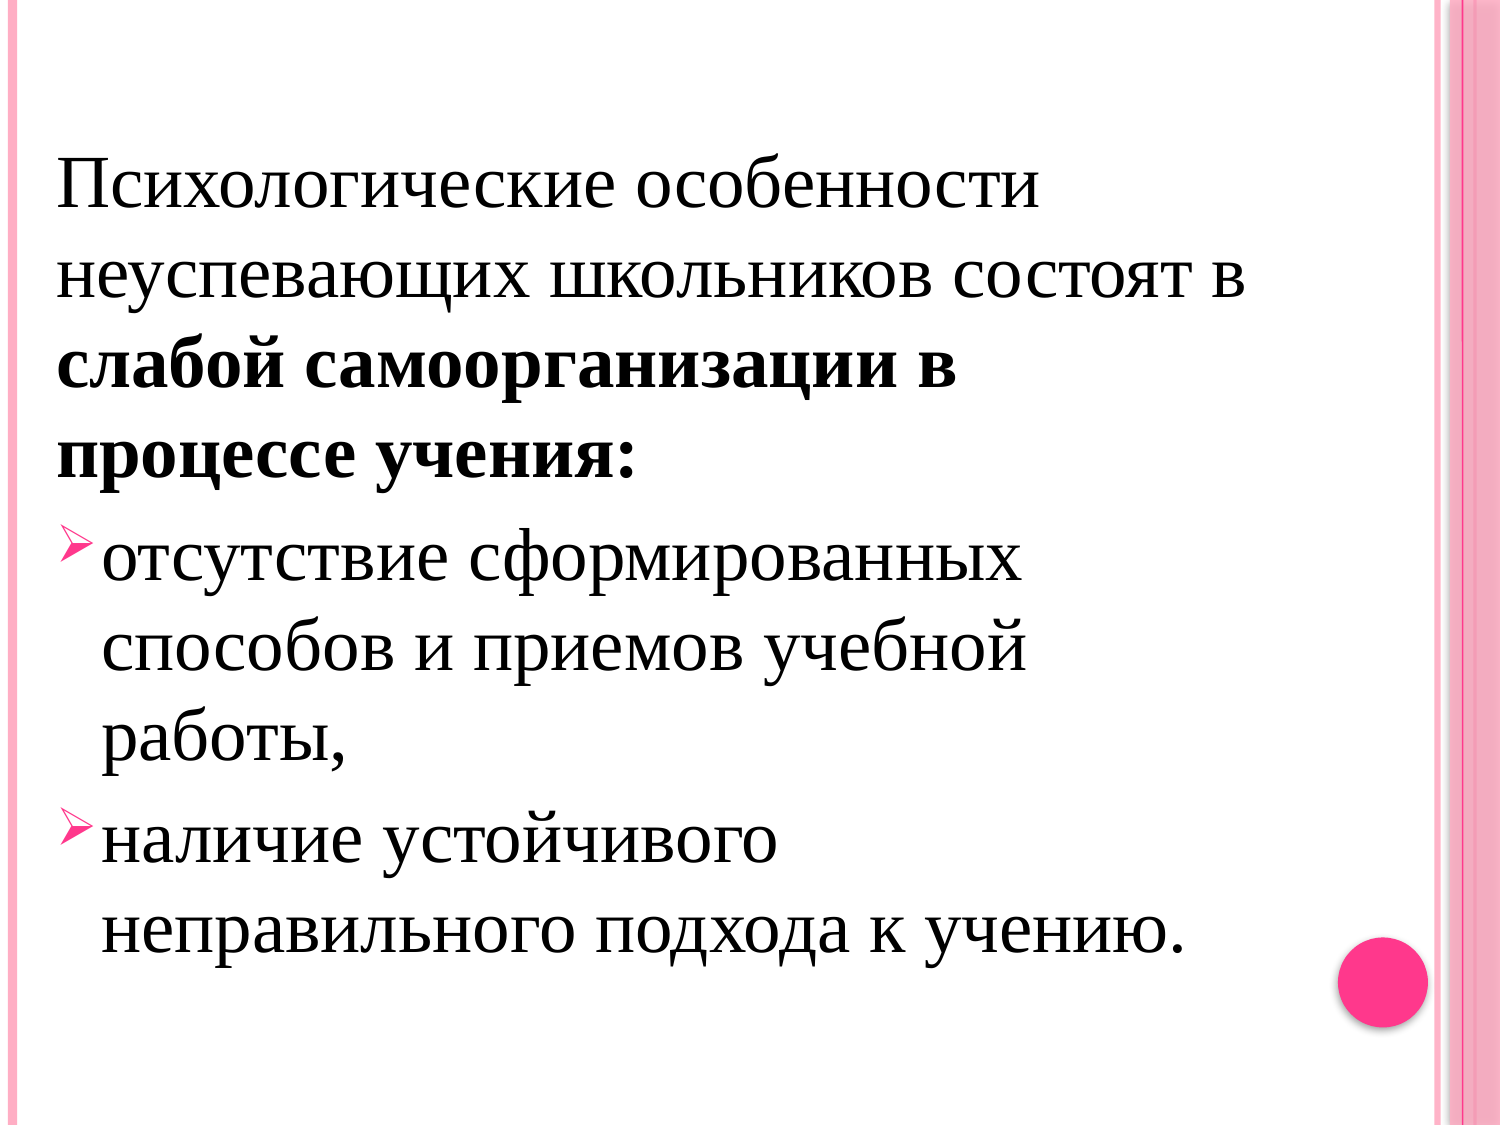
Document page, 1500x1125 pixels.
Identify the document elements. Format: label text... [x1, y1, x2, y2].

list Психологические особенности неуспевающих школьников состоят в слабой самоорганизации в процессе учения: отсутствие сформированных способов и приемов учебной работы, наличие устойчивого неправильного подхода к учению. [41, 125, 1270, 1047]
